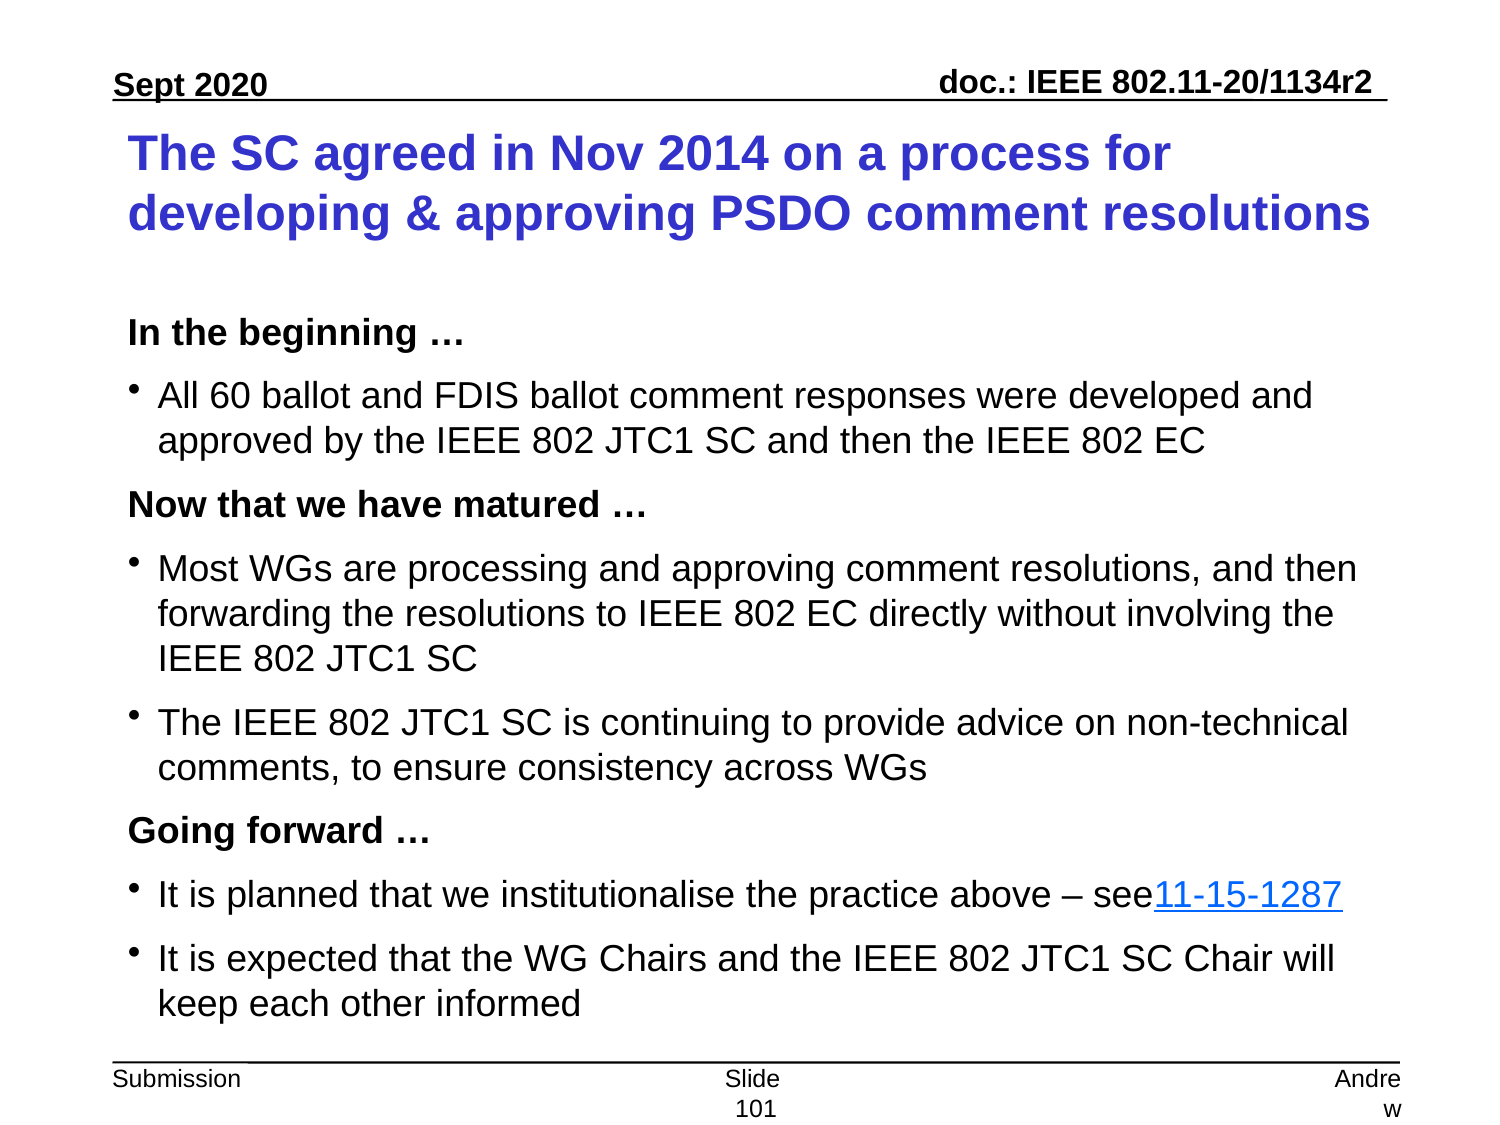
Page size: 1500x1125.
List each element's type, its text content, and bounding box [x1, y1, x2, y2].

title The SC agreed in Nov 2014 on a process for developing & approving PSDO comment resolutions [112, 112, 1388, 288]
list In the beginning … All 60 ballot and FDIS ballot comment responses were developed and approved by the IEEE 802 JTC1 SC and then the IEEE 802 EC Now that we have matured … Most WGs are processing and approving comment resolutions, and then forwarding the resolutions to IEEE 802 EC directly without involving the IEEE 802 JTC1 SC The IEEE 802 JTC1 SC is continuing to provide advice on non-technical comments, to ensure consistency across WGs Going forward … It is planned that we institutionalise the practice above – see11-15-1287 It is expected that the WG Chairs and the IEEE 802 JTC1 SC Chair will keep each other informed [112, 299, 1388, 975]
slide_number Slide 101 [709, 1061, 803, 1093]
footer Andrew Myles, Cisco [1320, 1061, 1402, 1093]
